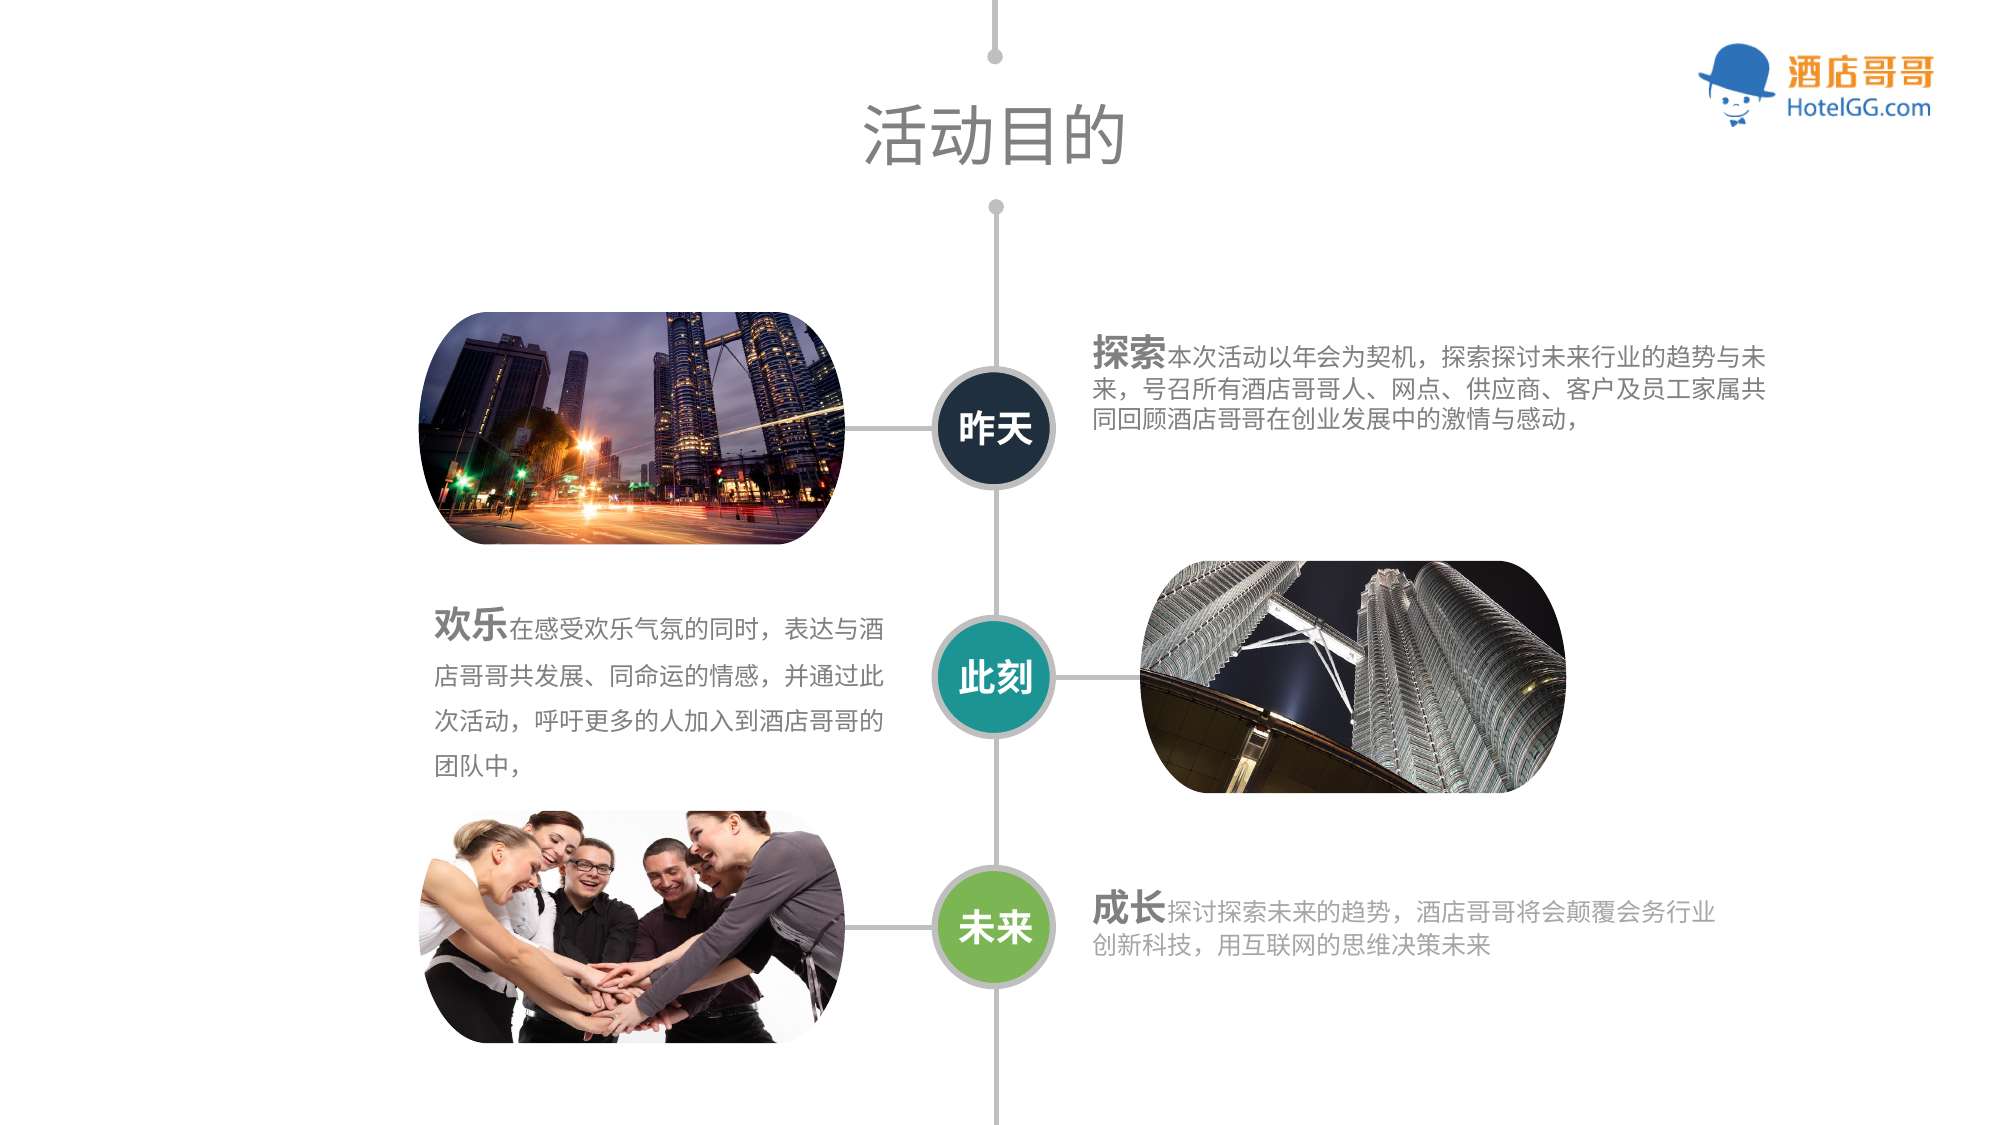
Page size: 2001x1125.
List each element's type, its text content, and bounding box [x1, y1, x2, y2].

picture [1698, 43, 1934, 127]
text_box [1140, 560, 1567, 794]
text_box [941, 455, 1047, 488]
text_box [943, 867, 1045, 896]
text_box [943, 369, 1044, 397]
text_box 探索本次活动以年会为契机，探索探讨未来行业的趋势与未来，号召所有酒店哥哥人、网点、供应商、客户及员工家属共同回顾酒店哥哥在创业发展中的激情与感动， [1077, 321, 1808, 485]
text_box 未来 [929, 896, 1063, 954]
text_box 此刻 [929, 646, 1063, 704]
text_box [941, 704, 1047, 737]
text_box [418, 312, 845, 545]
text_box 欢乐在感受欢乐气氛的同时，表达与酒店哥哥共发展、同命运的情感，并通过此次活动，呼吁更多的人加入到酒店哥哥的团队中， [419, 570, 915, 787]
text_box [418, 810, 845, 1044]
text_box [943, 617, 1044, 646]
text_box 成长探讨探索未来的趋势，酒店哥哥将会颠覆会务行业 创新科技，用互联网的思维决策未来 [1077, 876, 1754, 966]
text_box 活动目的 [415, 86, 1575, 186]
text_box [941, 954, 1047, 987]
text_box 昨天 [929, 397, 1063, 455]
